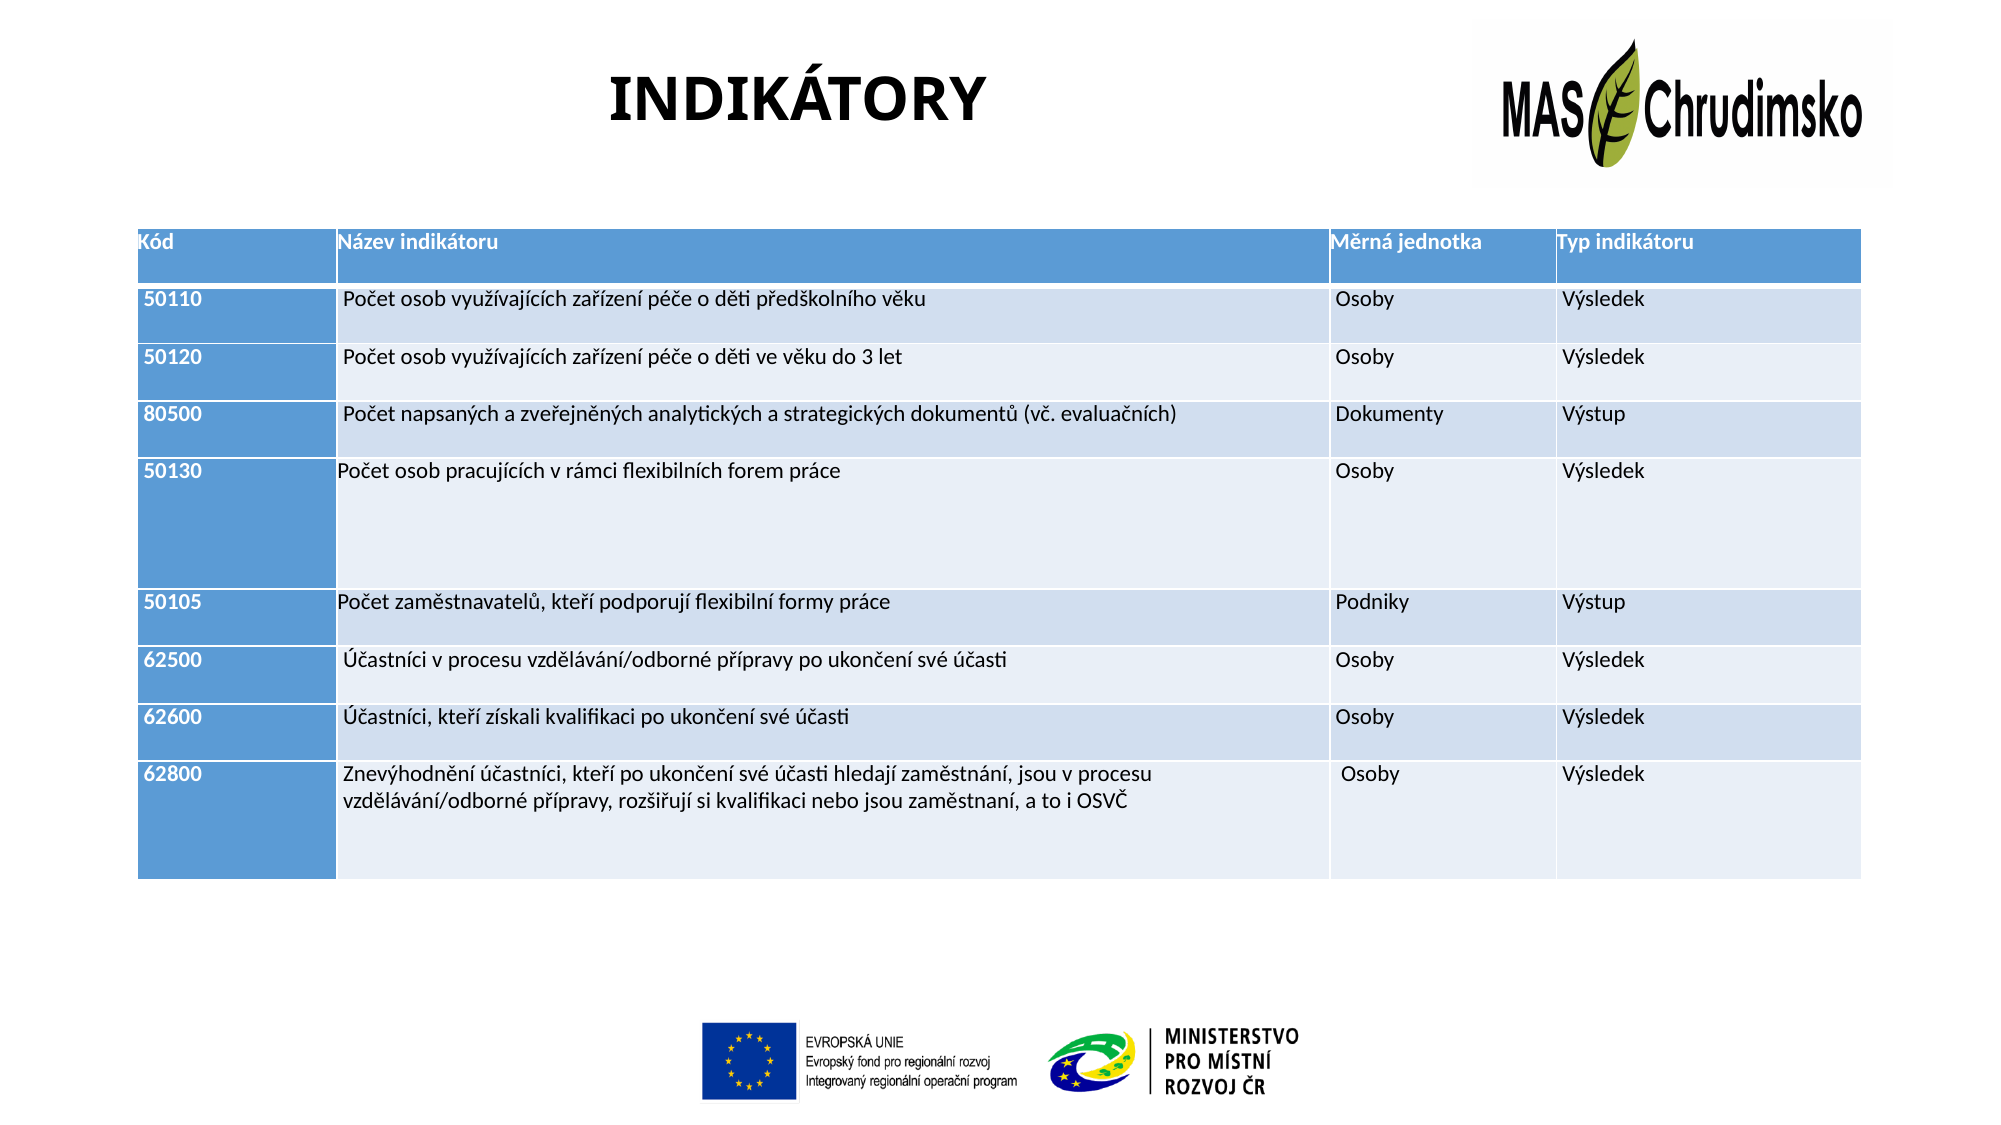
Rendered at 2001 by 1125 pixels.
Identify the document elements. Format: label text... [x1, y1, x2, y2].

table_header Název indikátoru [338, 229, 1329, 283]
table_cell Výsledek [1557, 459, 1861, 588]
table_cell 62500 [138, 647, 336, 703]
table_cell Počet osob využívajících zařízení péče o děti ve věku do 3 let [338, 344, 1329, 400]
table_cell Osoby [1331, 344, 1556, 400]
table_cell Počet napsaných a zveřejněných analytických a strategických dokumentů (vč. evaluačních) [338, 402, 1329, 457]
table_cell Účastníci v procesu vzdělávání/odborné přípravy po ukončení své účasti [338, 647, 1329, 703]
table_header Měrná jednotka [1331, 229, 1556, 283]
title INDIKÁTORY [137, 59, 1863, 215]
picture [1472, 18, 1893, 188]
table_cell Osoby [1331, 647, 1556, 703]
table_cell Osoby [1331, 459, 1556, 588]
table_cell Osoby [1331, 762, 1556, 879]
table_cell Výstup [1557, 590, 1861, 645]
table_cell 80500 [138, 402, 336, 457]
picture [681, 996, 1319, 1125]
table_cell Počet osob využívajících zařízení péče o děti předškolního věku [338, 289, 1329, 343]
table_cell Výsledek [1557, 289, 1861, 343]
table_cell Osoby [1331, 289, 1556, 343]
table_cell Počet zaměstnavatelů, kteří podporují flexibilní formy práce [338, 590, 1329, 645]
table_cell Účastníci, kteří získali kvalifikaci po ukončení své účasti [338, 705, 1329, 760]
table_cell 50105 [138, 590, 336, 645]
table_cell 62600 [138, 705, 336, 760]
table_cell Výsledek [1557, 647, 1861, 703]
table_cell Podniky [1331, 590, 1556, 645]
table_cell Počet osob pracujících v rámci flexibilních forem práce [338, 459, 1329, 588]
table_cell 50110 [138, 289, 336, 343]
table_cell 62800 [138, 762, 336, 879]
table_cell Výstup [1557, 402, 1861, 457]
table_header Kód [138, 229, 336, 283]
table_cell Výsledek [1557, 705, 1861, 760]
table_cell 50130 [138, 459, 336, 588]
table_cell Výsledek [1557, 762, 1861, 879]
table_cell Výsledek [1557, 344, 1861, 400]
table_header Typ indikátoru [1557, 229, 1861, 283]
table_cell 50120 [138, 344, 336, 400]
table_cell Znevýhodnění účastníci, kteří po ukončení své účasti hledají zaměstnání, jsou v procesu vzdělávání/odborné přípravy, rozšiřují si kvalifikaci nebo jsou zaměstnaní, a to i OSVČ [338, 762, 1329, 879]
table_cell Osoby [1331, 705, 1556, 760]
table_cell Dokumenty [1331, 402, 1556, 457]
